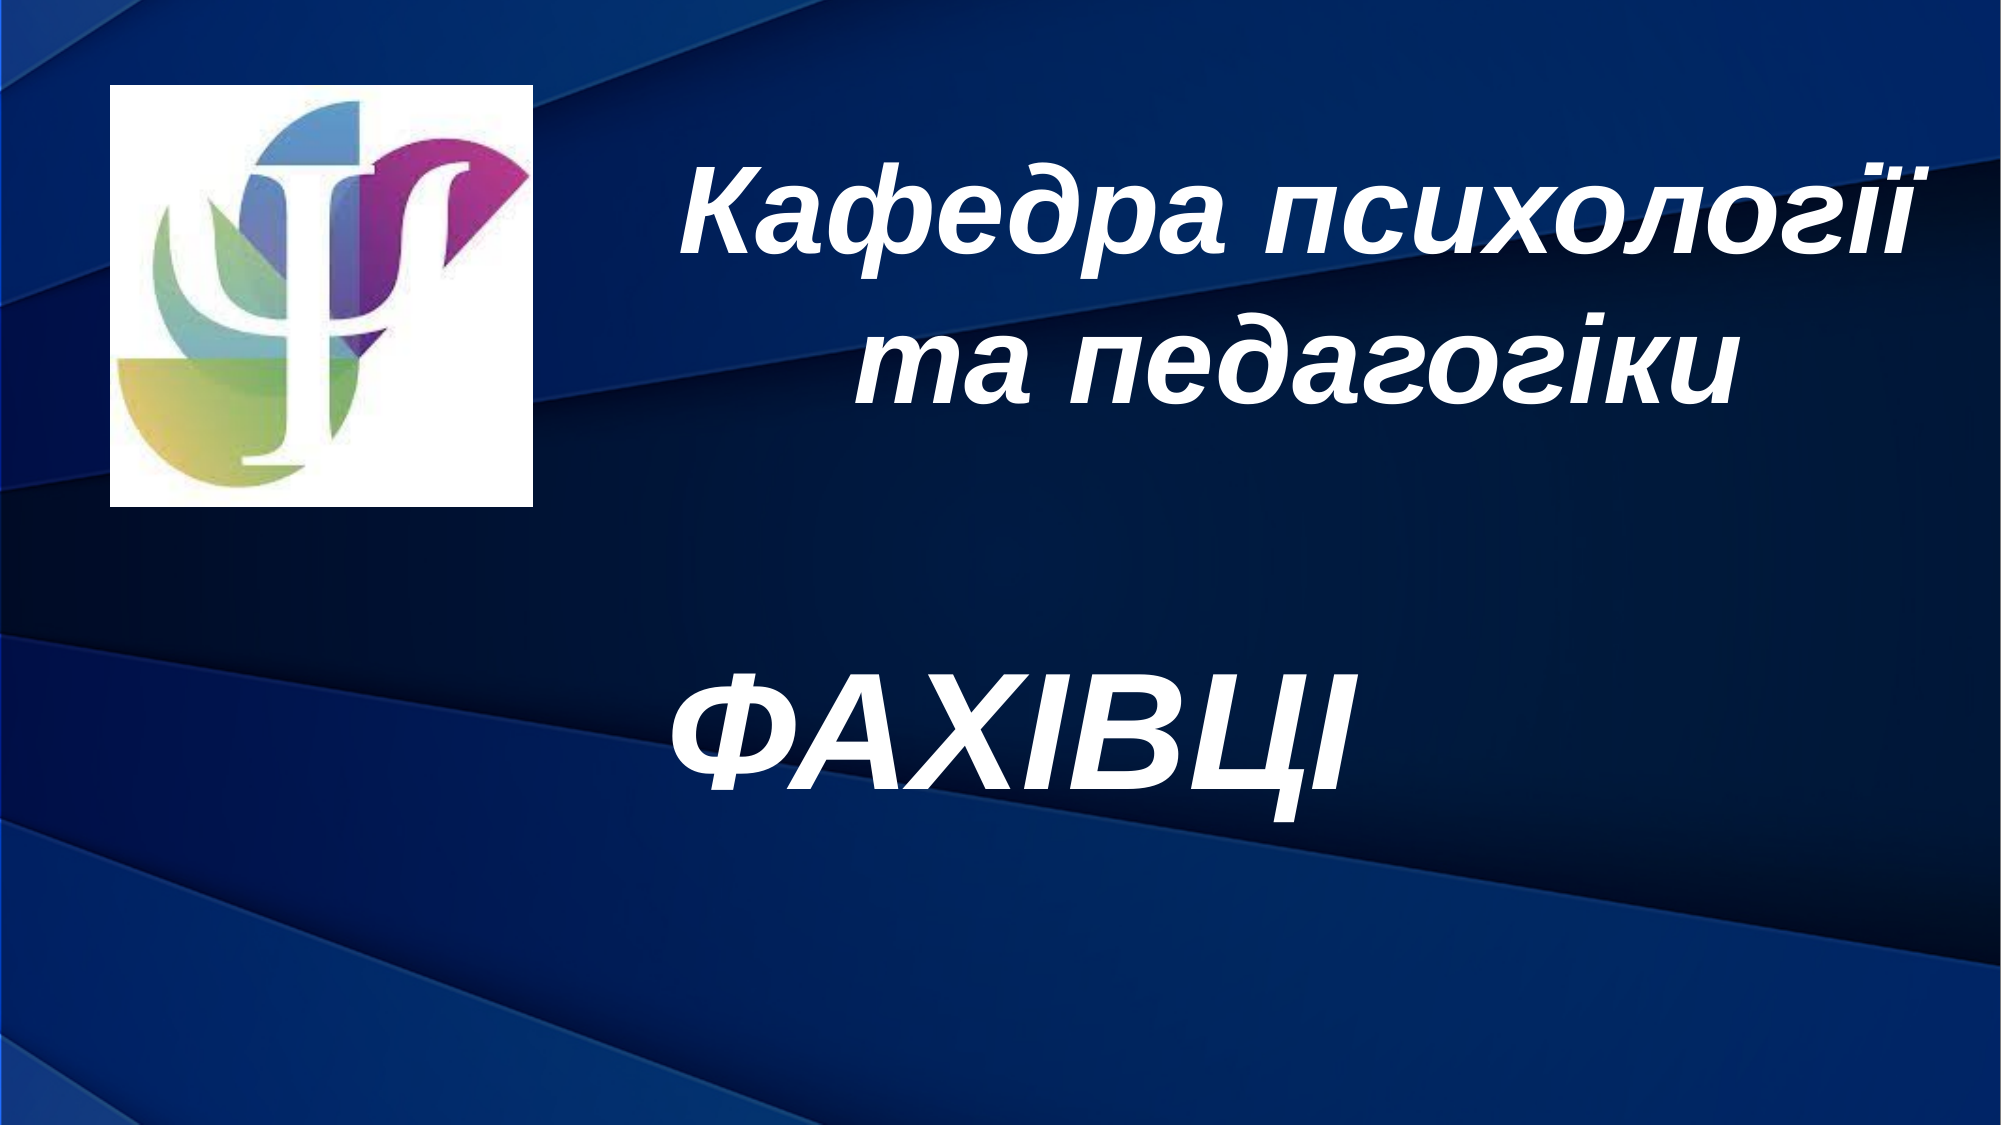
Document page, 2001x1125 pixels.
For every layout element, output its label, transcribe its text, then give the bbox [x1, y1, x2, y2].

text_box ФАХІВЦІ [651, 615, 1372, 830]
picture [0, 0, 2000, 1125]
text_box Кафедра психології та педагогіки [651, 121, 1945, 436]
